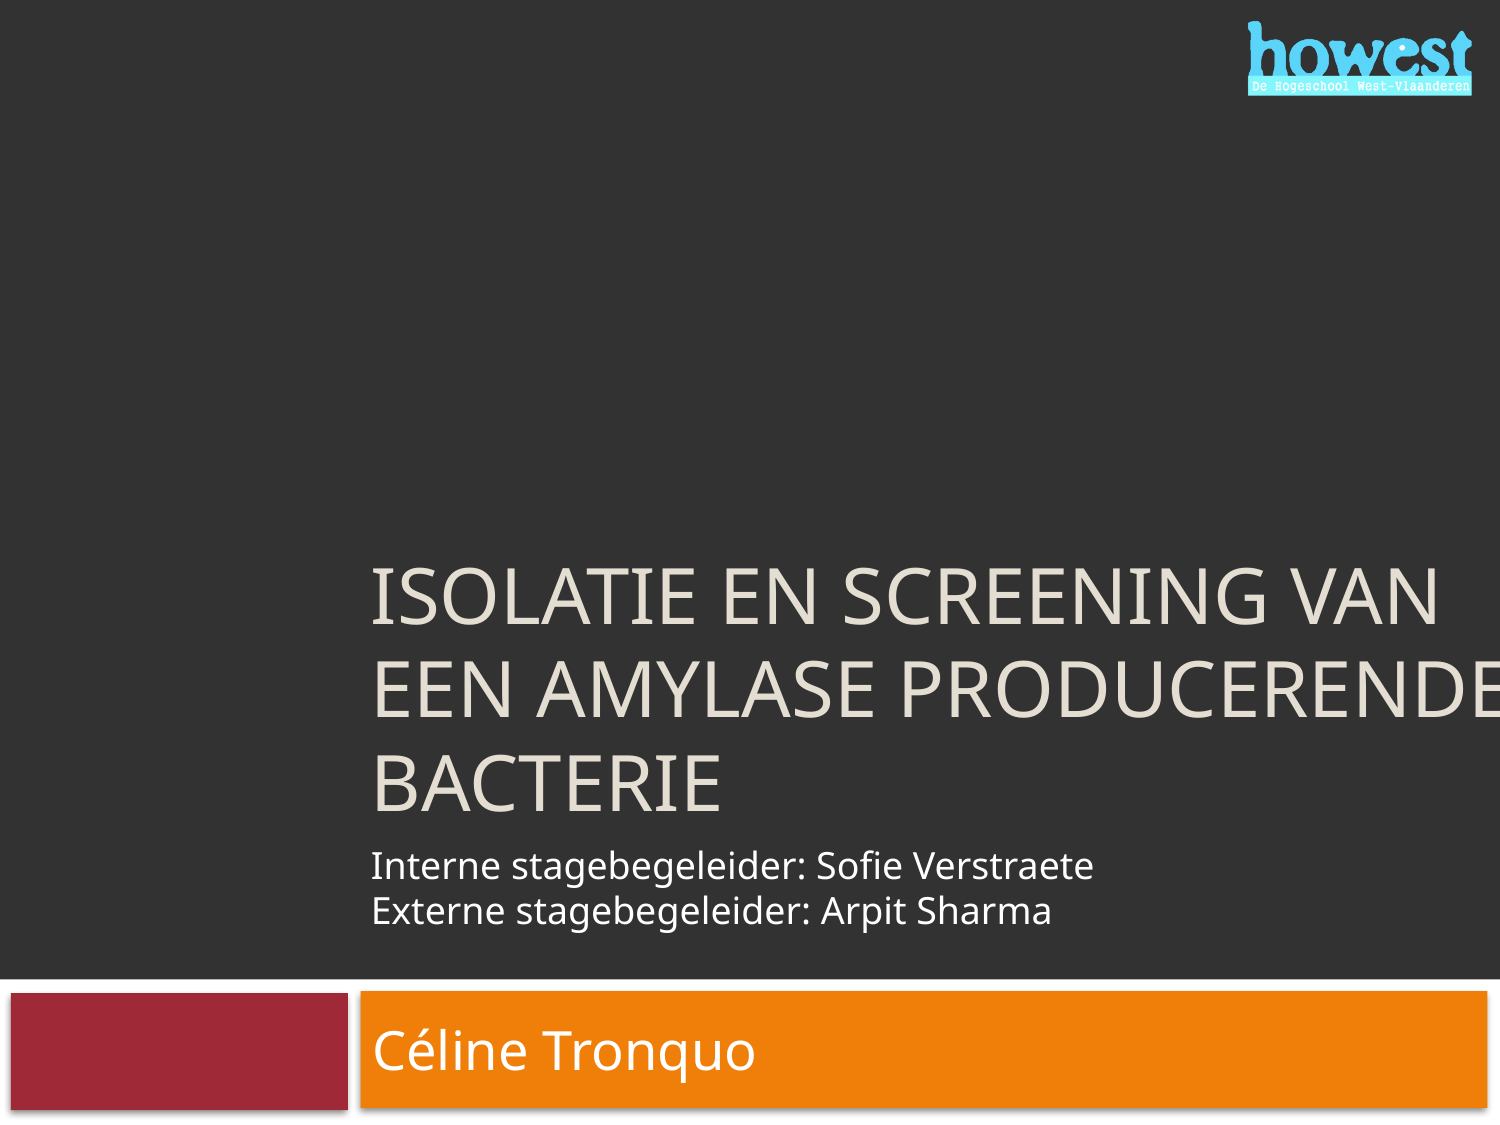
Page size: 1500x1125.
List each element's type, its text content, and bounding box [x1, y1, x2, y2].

title Isolatie en screening van een amylase producerende bacterie [356, 534, 1500, 835]
picture [1219, 0, 1500, 130]
subtitle Céline Tronquo [357, 992, 1488, 1105]
text_box Interne stagebegeleider: Sofie Verstraete Externe stagebegeleider: Arpit Sharma [356, 834, 1457, 940]
